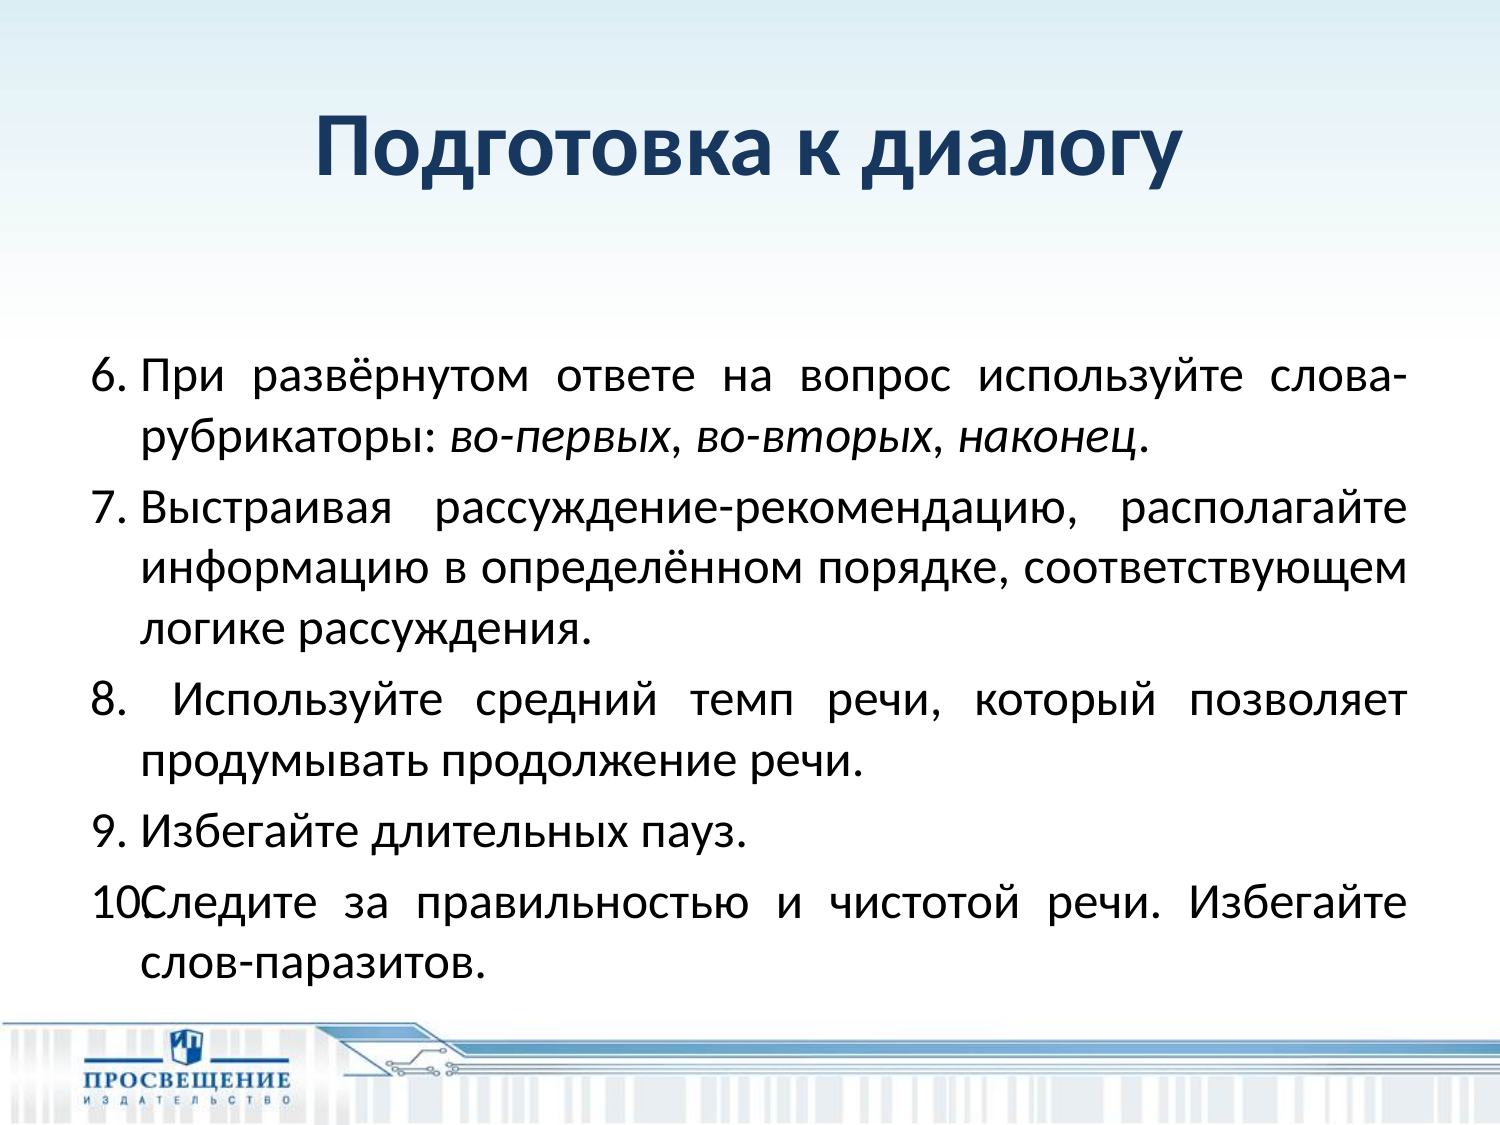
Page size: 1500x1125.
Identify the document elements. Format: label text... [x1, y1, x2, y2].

title Подготовка к диалогу [75, 45, 1425, 233]
list При развёрнутом ответе на вопрос используйте слова-рубрикаторы: во-первых, во-вторых, наконец. Выстраивая рассуждение-рекомендацию, располагайте информацию в определённом порядке, соответствующем логике рассуждения. Используйте средний темп речи, который позволяет продумывать продолжение речи. Избегайте длительных пауз. Следите за правильностью и чистотой речи. Избегайте слов-паразитов. [75, 262, 1425, 1005]
picture [0, 0, 1500, 1125]
